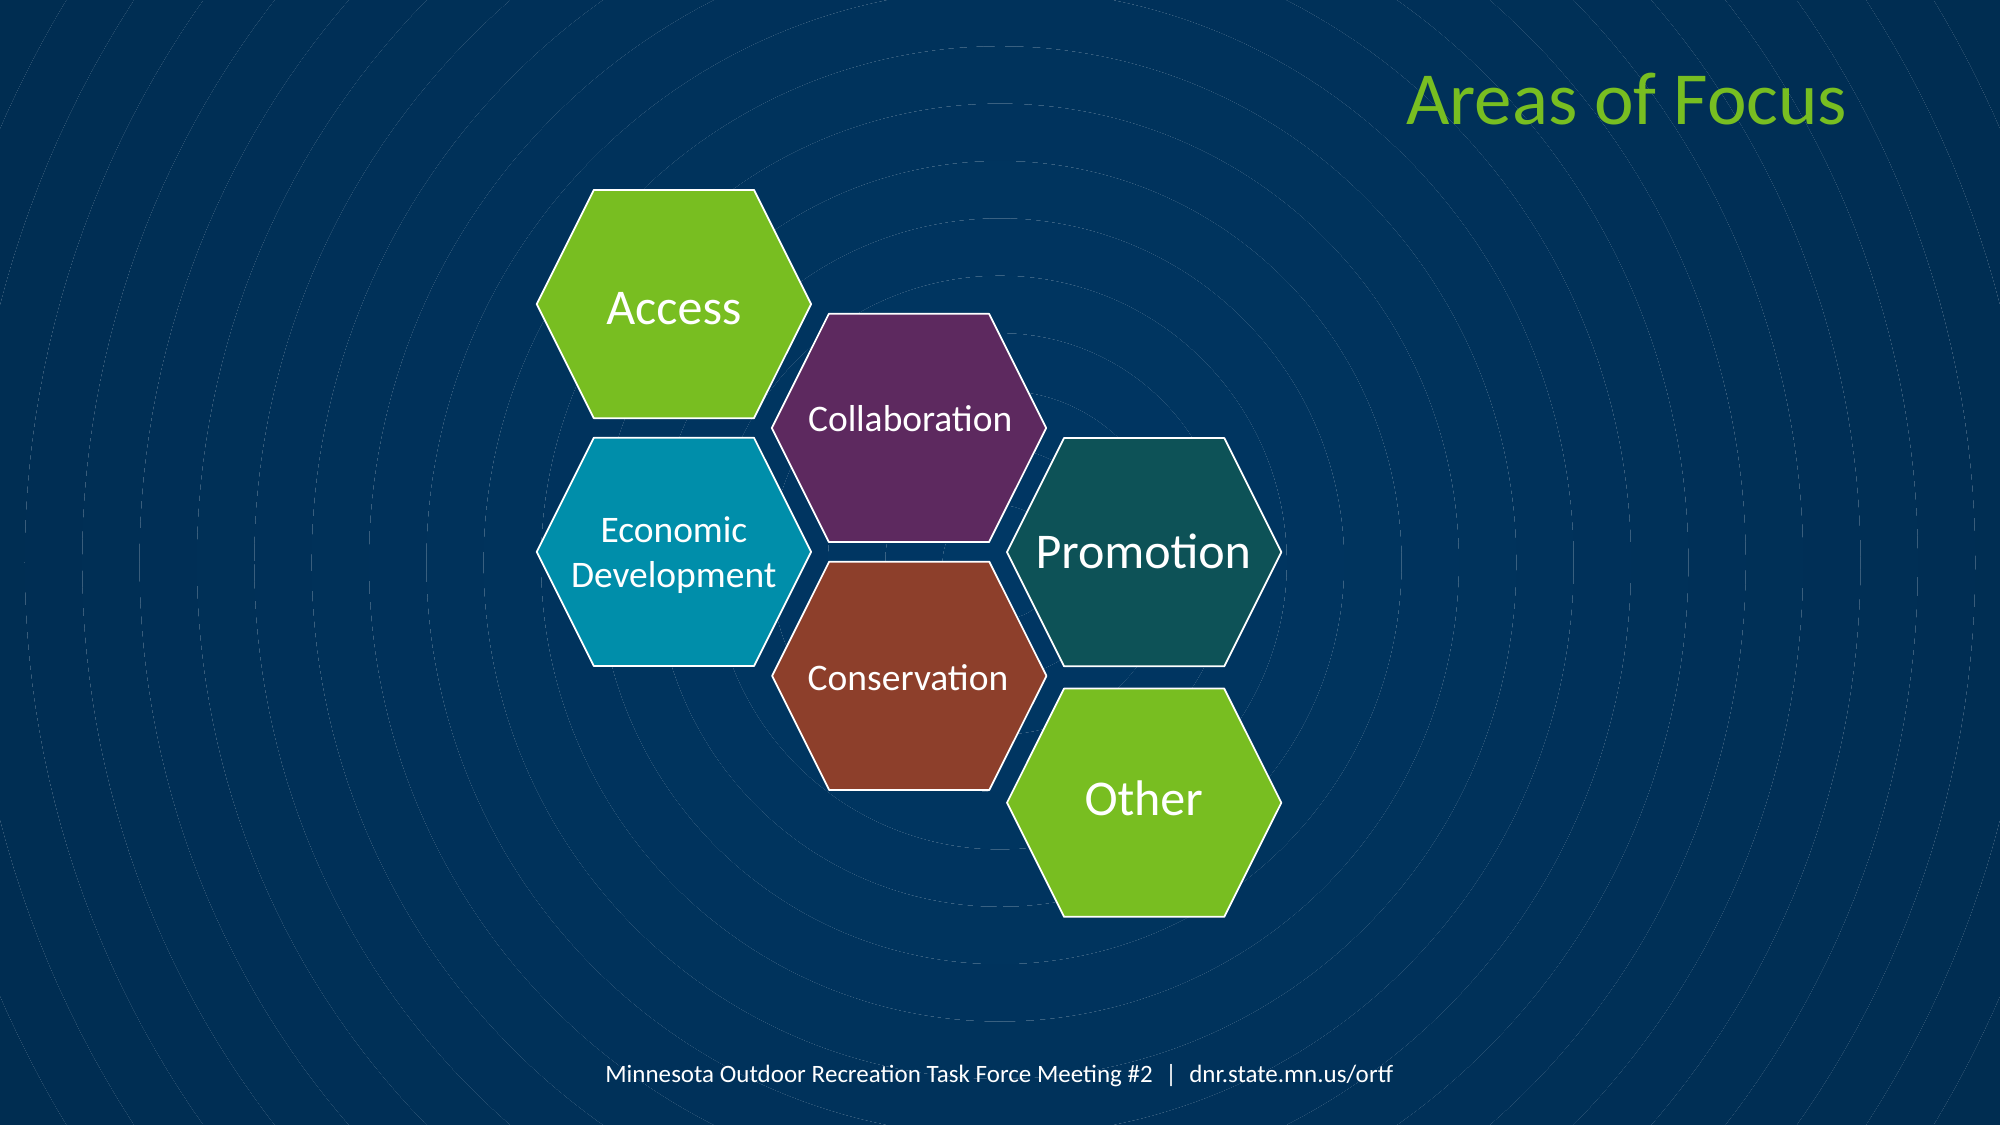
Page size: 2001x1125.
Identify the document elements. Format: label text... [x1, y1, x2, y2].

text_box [536, 189, 1282, 918]
footer Minnesota Outdoor Recreation Task Force Meeting #2 | dnr.state.mn.us/ortf [541, 1042, 1459, 1103]
title Areas of Focus [137, 24, 1863, 175]
